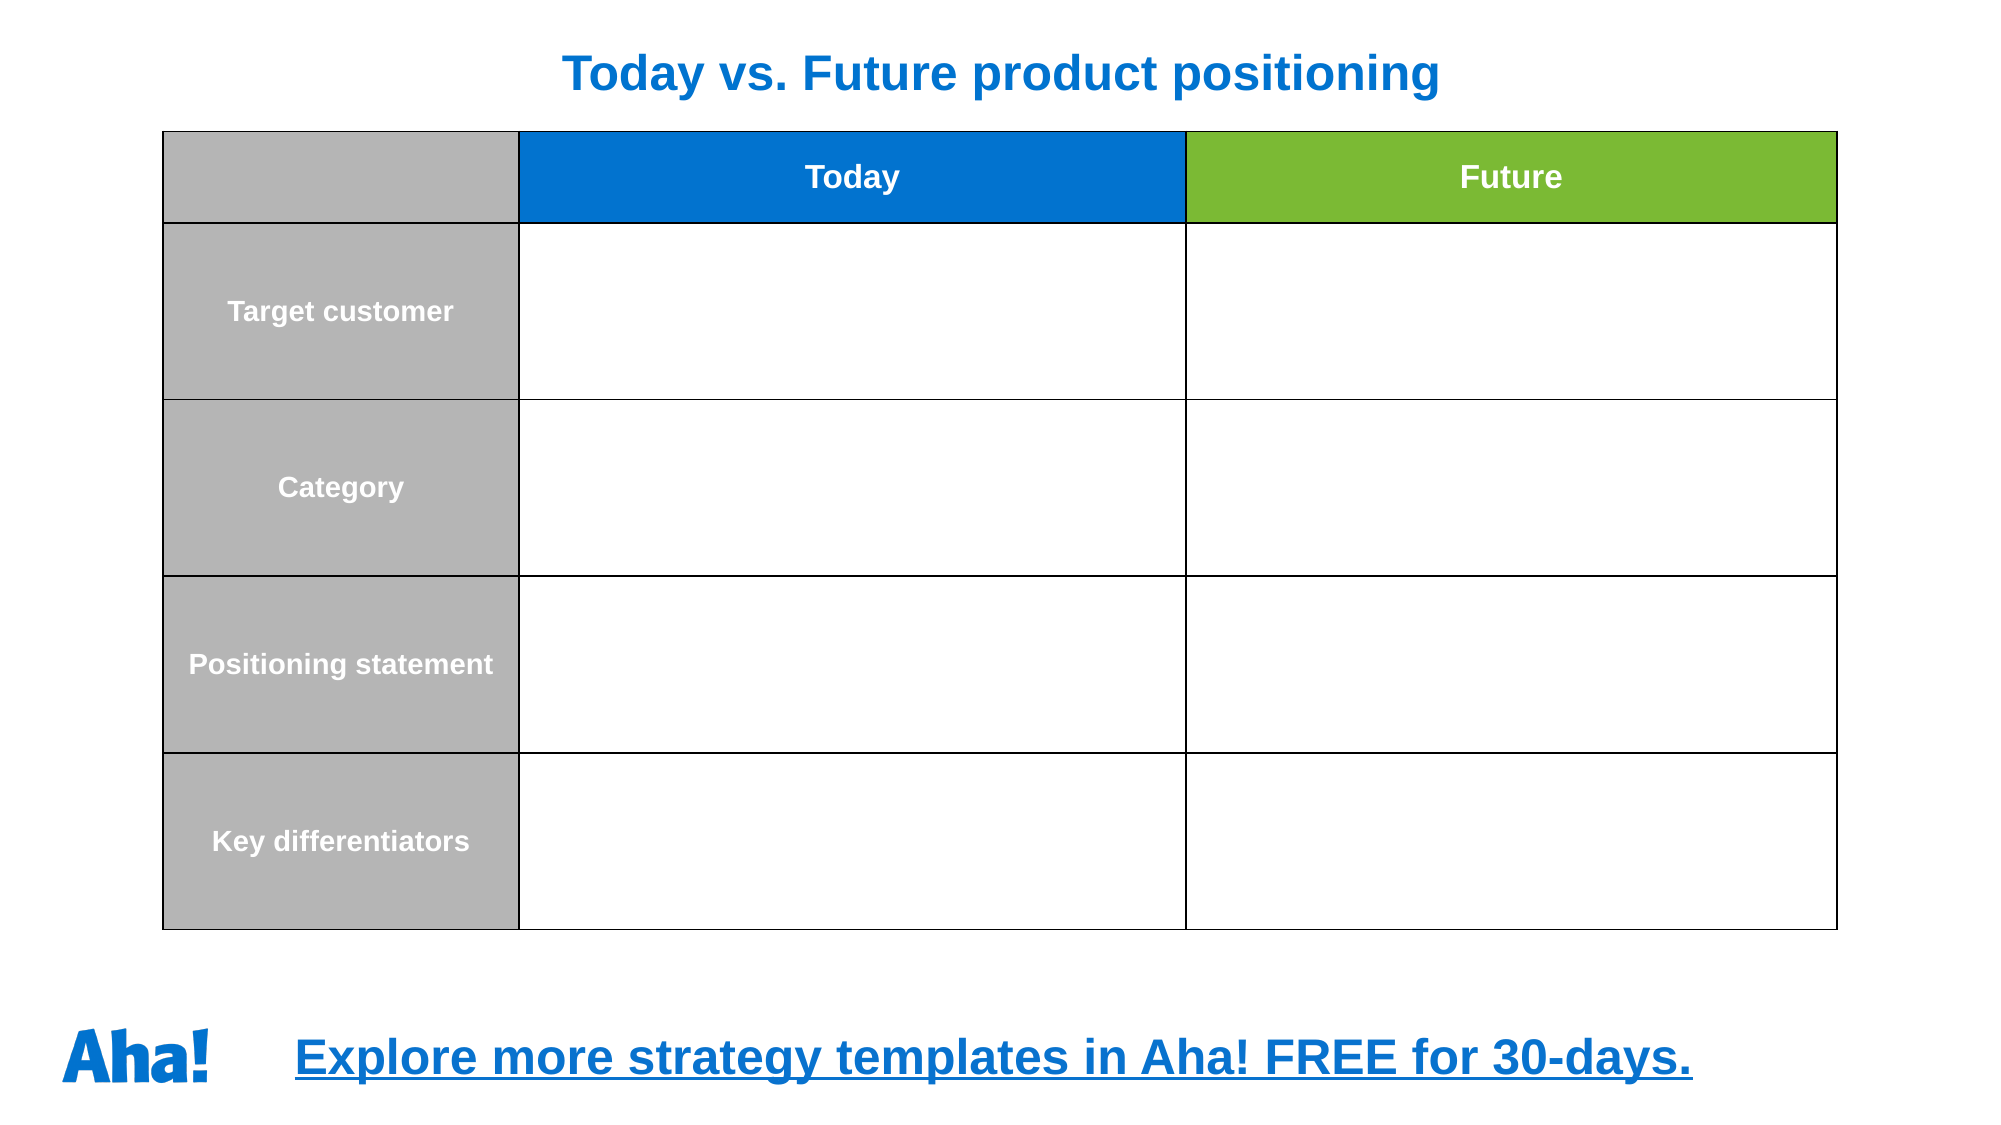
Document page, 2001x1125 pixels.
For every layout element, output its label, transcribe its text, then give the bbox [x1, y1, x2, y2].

text_box Explore more strategy templates in Aha! FREE for 30-days. [279, 1009, 1876, 1100]
picture [44, 1009, 226, 1101]
table_cell [1187, 400, 1836, 575]
table_cell [520, 754, 1185, 929]
table_cell [1187, 754, 1836, 929]
table_cell Target customer [164, 224, 518, 399]
table_cell Key differentiators [164, 754, 518, 929]
table_cell [1187, 577, 1836, 752]
table_cell [520, 224, 1185, 399]
text_box Today vs. Future product positioning [546, 25, 1609, 157]
table_cell [1187, 224, 1836, 399]
table_cell Category [164, 400, 518, 575]
table_cell [520, 577, 1185, 752]
table_header Today [520, 132, 1185, 222]
table_cell [520, 400, 1185, 575]
table_header [164, 132, 518, 222]
table_header Future [1187, 132, 1836, 222]
table_cell Positioning statement [164, 577, 518, 752]
